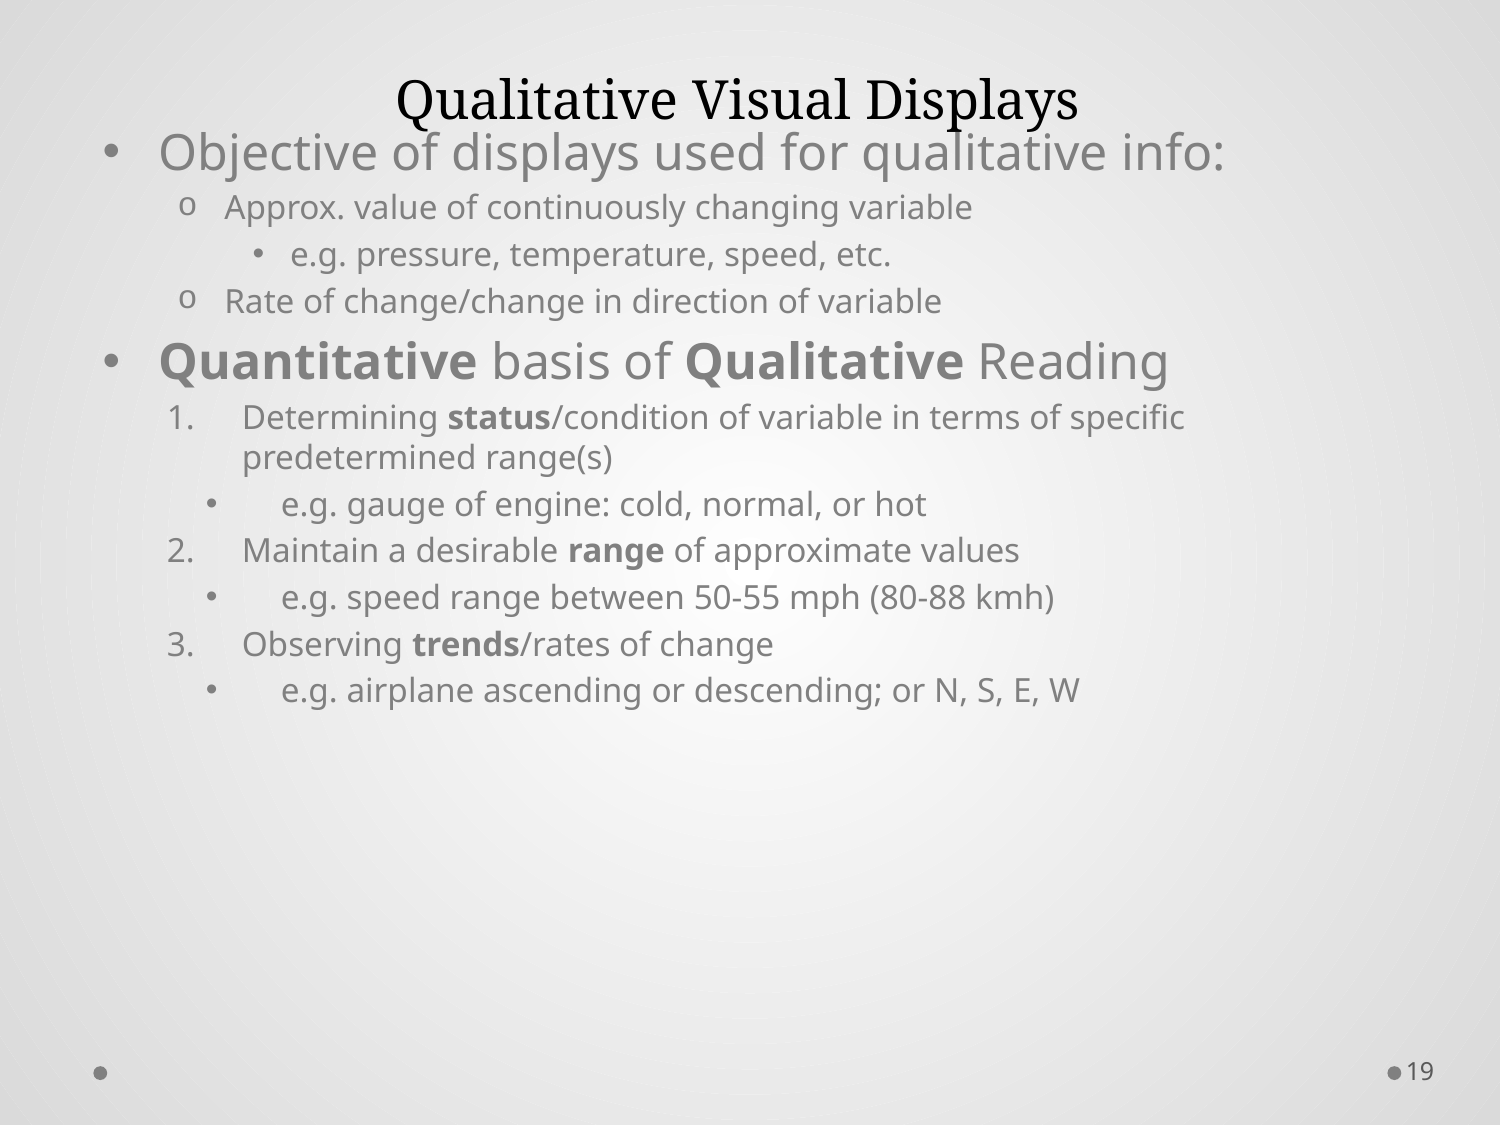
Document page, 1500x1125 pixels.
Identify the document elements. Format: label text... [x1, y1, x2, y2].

slide_number 19 [1401, 1042, 1494, 1103]
list Objective of displays used for qualitative info: Approx. value of continuously changing variable e.g. pressure, temperature, speed, etc. Rate of change/change in direction of variable Quantitative basis of Qualitative Reading Determining status/condition of variable in terms of specific predetermined range(s) e.g. gauge of engine: cold, normal, or hot Maintain a desirable range of approximate values e.g. speed range between 50-55 mph (80-88 kmh) Observing trends/rates of change e.g. airplane ascending or descending; or N, S, E, W [87, 112, 1438, 1125]
title Qualitative Visual Displays [62, 37, 1413, 138]
